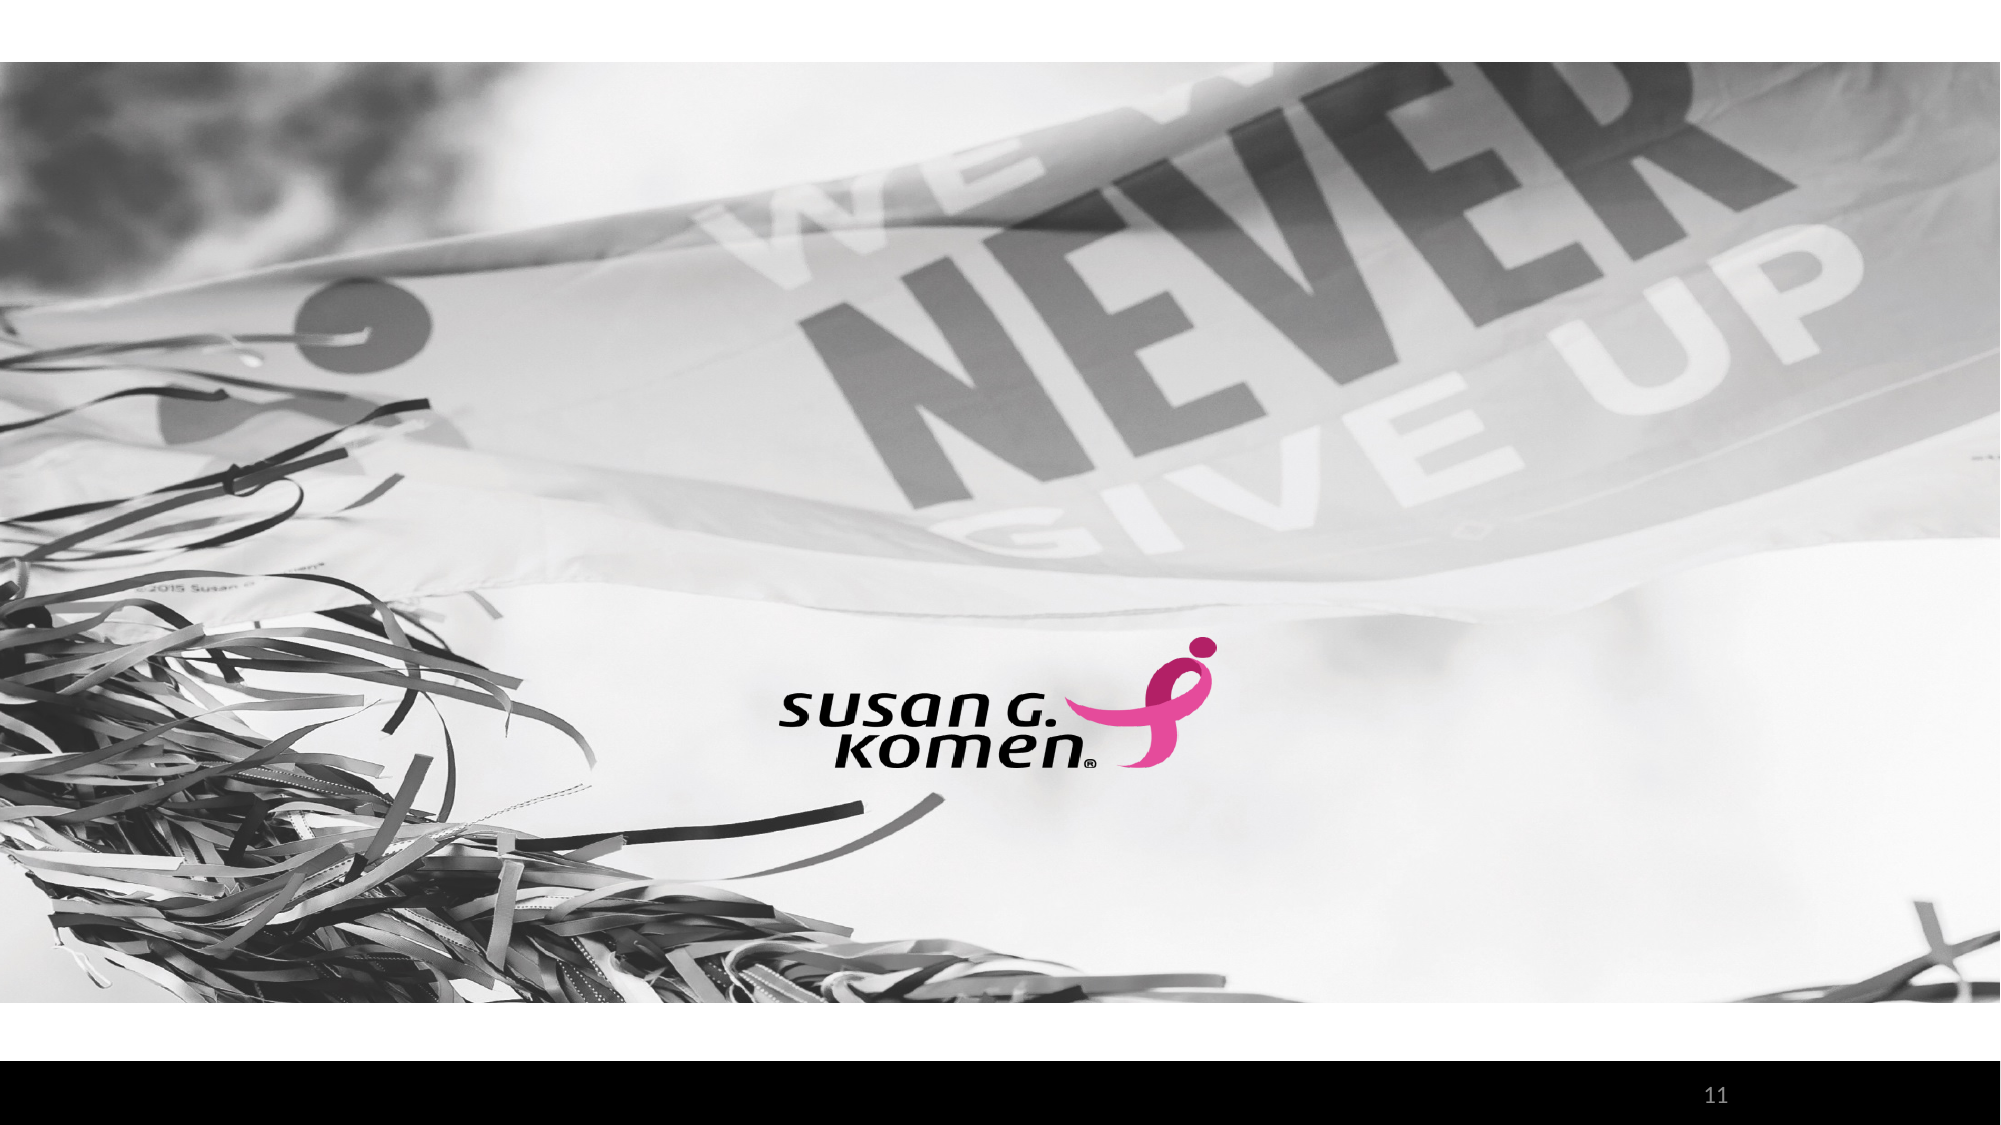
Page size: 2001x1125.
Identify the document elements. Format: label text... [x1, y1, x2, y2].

picture [0, 62, 2000, 1003]
slide_number 11 [1682, 1062, 1750, 1125]
